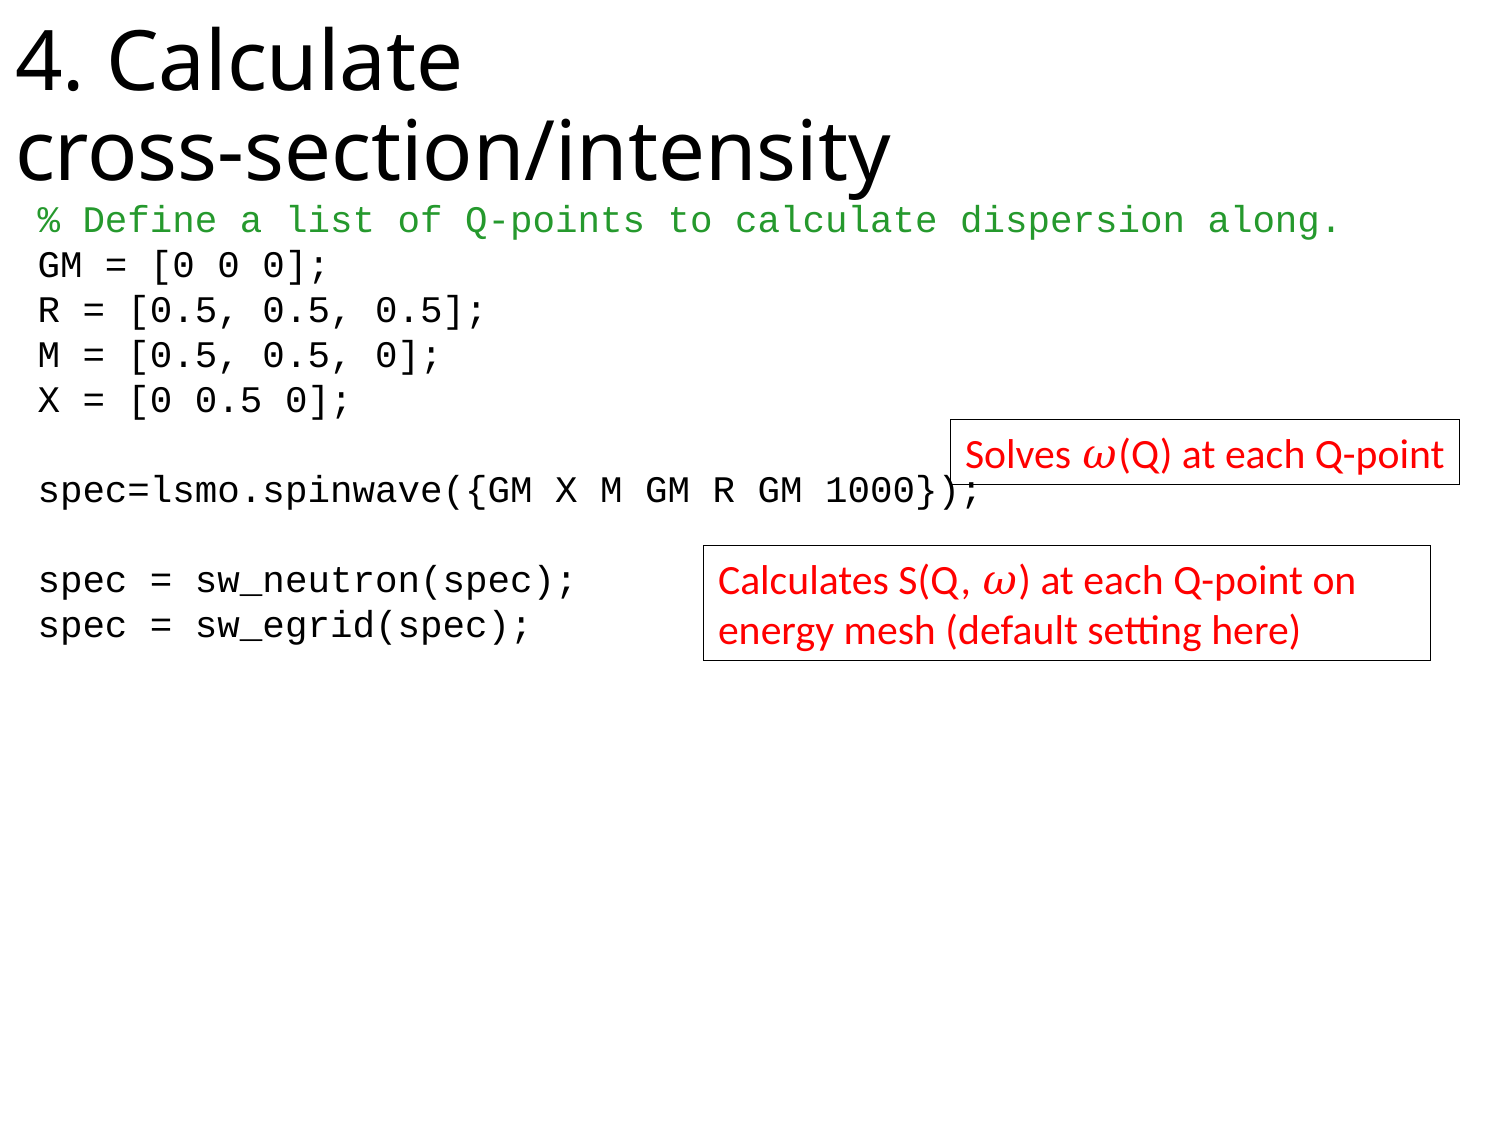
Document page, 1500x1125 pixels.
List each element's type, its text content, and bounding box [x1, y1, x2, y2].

title 4. Calculate cross-section/intensity [0, 0, 1294, 218]
text_box Calculates S(Q, 𝜔) at each Q-point on energy mesh (default setting here) [703, 545, 1431, 661]
text_box % Define a list of Q-points to calculate dispersion along. GM = [0 0 0]; R = [0.5, 0.5, 0.5]; M = [0.5, 0.5, 0]; X = [0 0.5 0]; spec=lsmo.spinwave({GM X M GM R GM 1000}); spec = sw_neutron(spec); spec = sw_egrid(spec); [22, 187, 1384, 653]
text_box Solves 𝜔(Q) at each Q-point [950, 419, 1460, 485]
